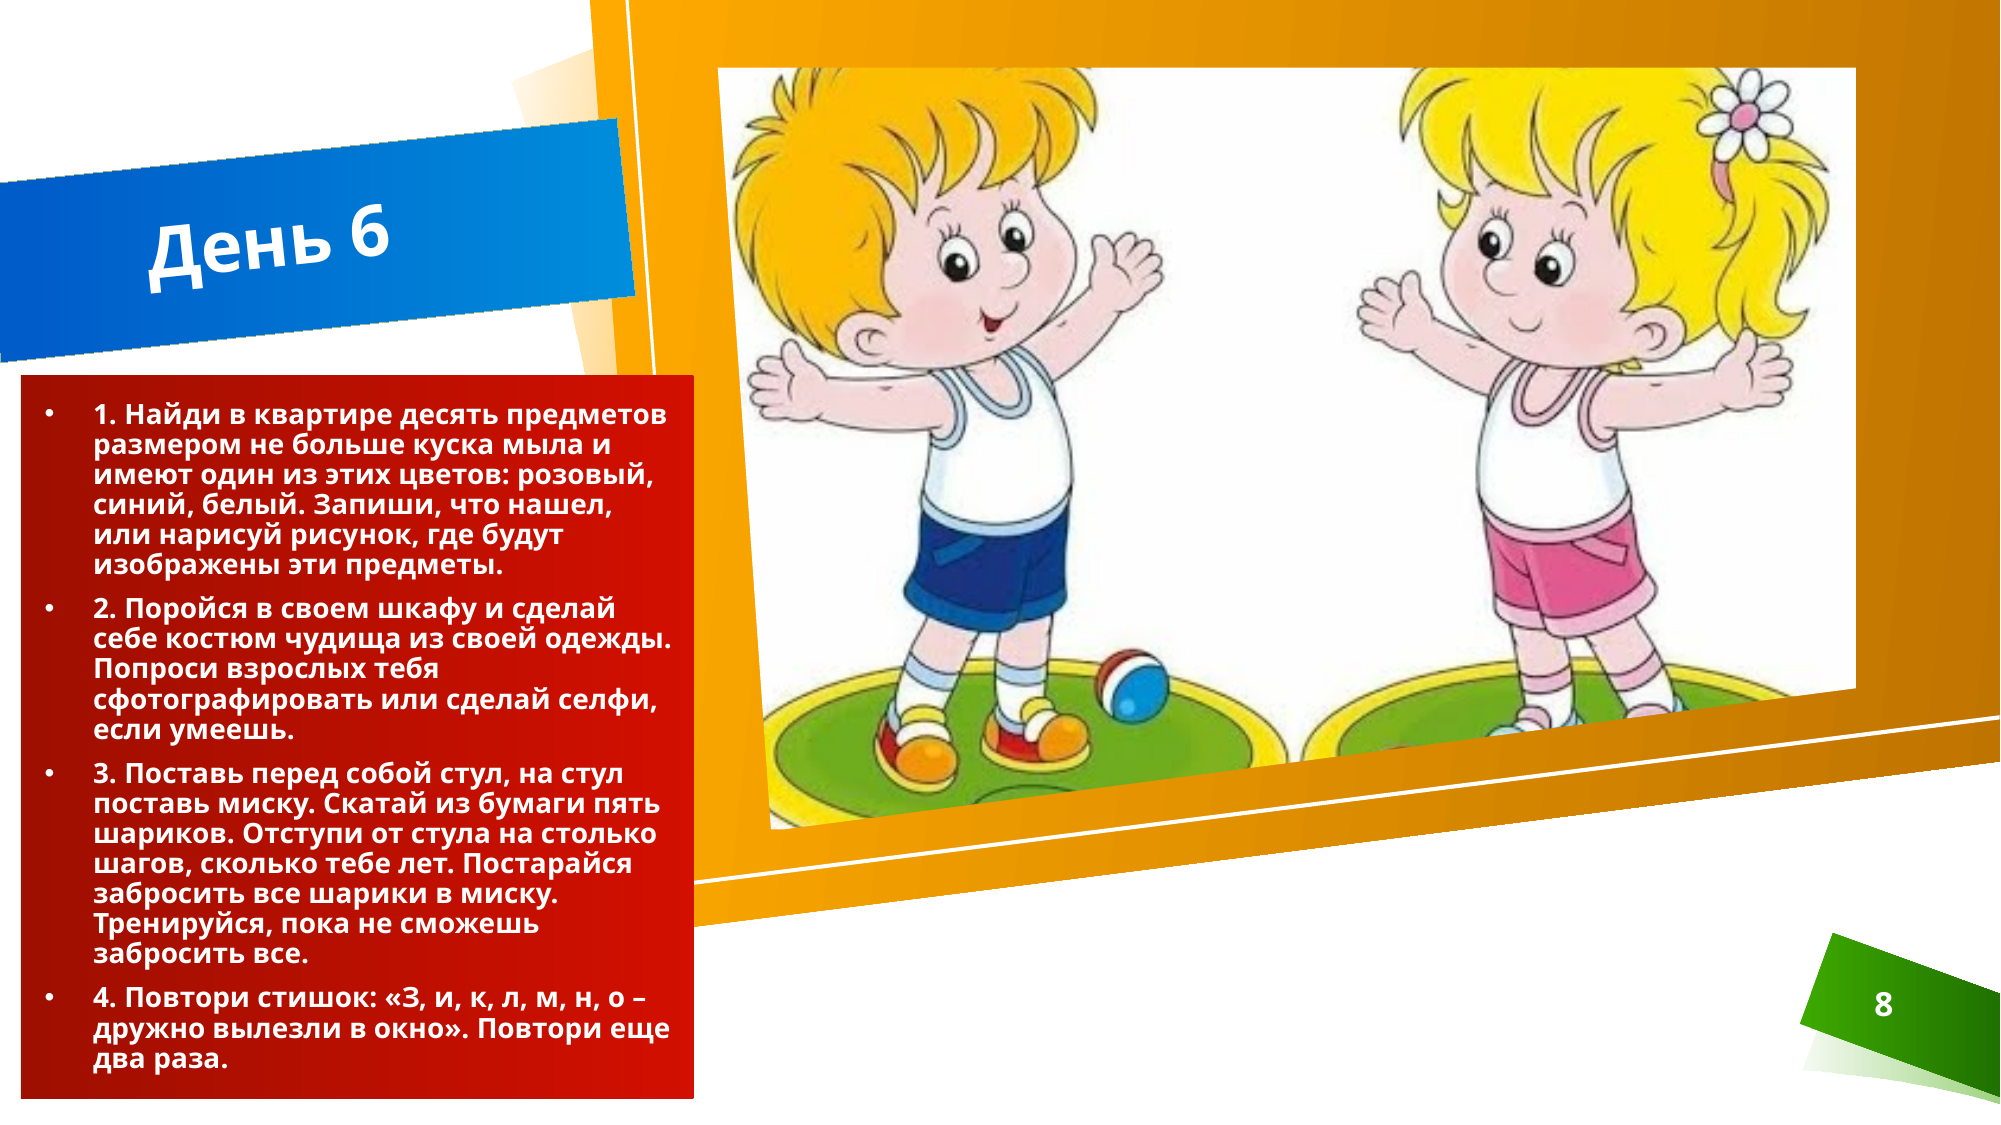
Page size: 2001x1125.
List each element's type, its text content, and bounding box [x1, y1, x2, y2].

list 1. Найди в квартире десять предметов размером не больше куска мыла и имеют один из этих цветов: розовый, синий, белый. Запиши, что нашел, или нарисуй рисунок, где будут изображены эти предметы. 2. Поройся в своем шкафу и сделай себе костюм чудища из своей одежды. Попроси взрослых тебя сфотографировать или сделай селфи, если умеешь. 3. Поставь перед собой стул, на стул поставь миску. Скатай из бумаги пять шариков. Отступи от стула на столько шагов, сколько тебе лет. Постарайся забросить все шарики в миску. Тренируйся, пока не сможешь забросить все. 4. Повтори стишок: «З, и, к, л, м, н, о – дружно вылезли в окно». Повтори еще два раза. [20, 375, 694, 1099]
picture [717, 67, 1856, 830]
slide_number 8 [1831, 975, 1937, 1036]
title День 6 [0, 117, 636, 363]
